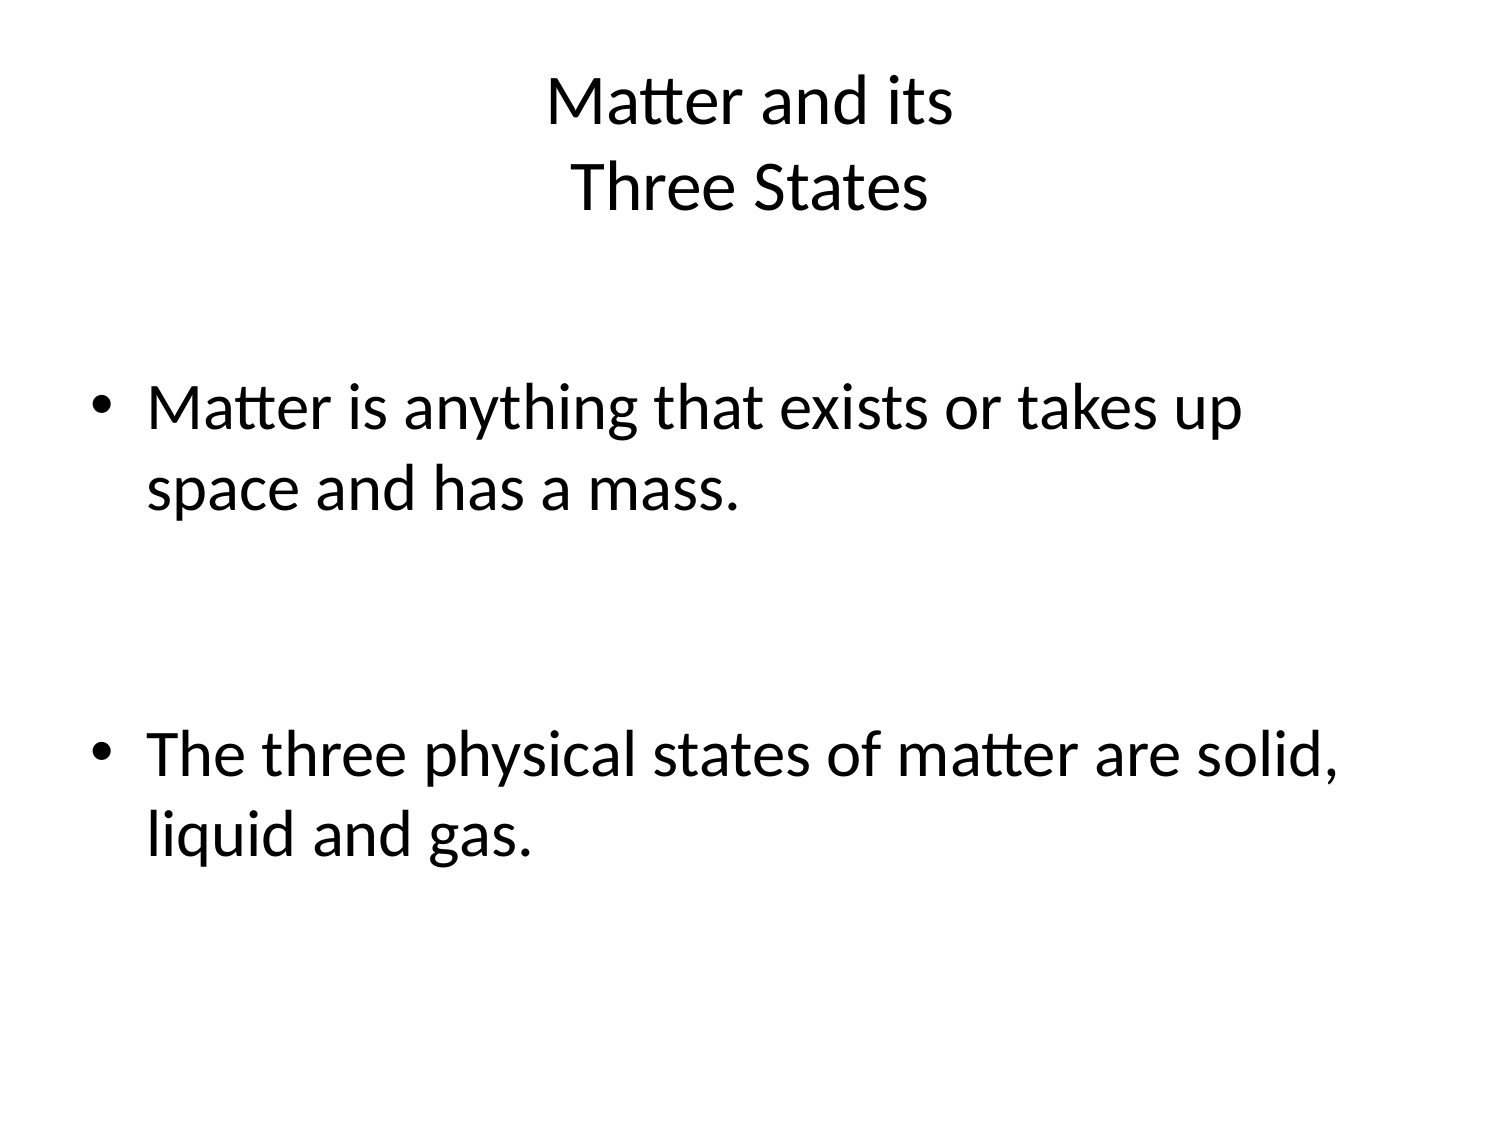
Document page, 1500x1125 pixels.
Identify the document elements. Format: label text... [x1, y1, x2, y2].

title Matter and its Three States [75, 45, 1425, 233]
list Matter is anything that exists or takes up space and has a mass. The three physical states of matter are solid, liquid and gas. [75, 262, 1425, 1005]
